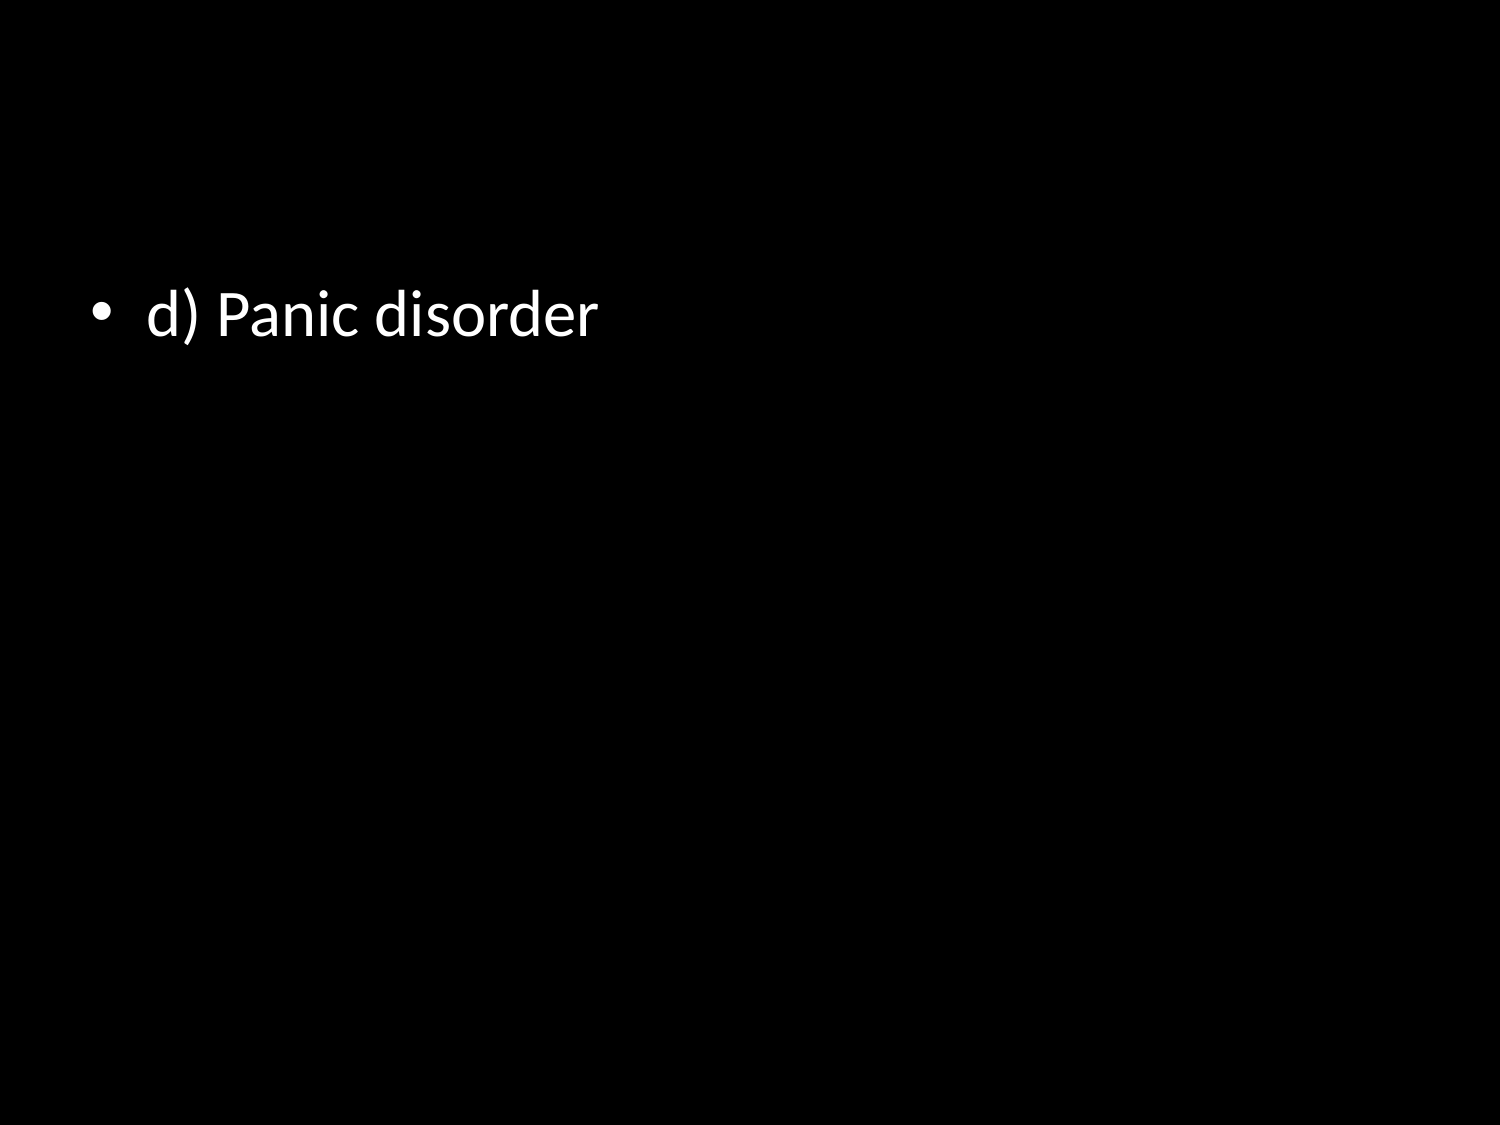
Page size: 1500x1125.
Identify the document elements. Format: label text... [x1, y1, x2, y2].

list d) Panic disorder [75, 262, 1425, 1005]
